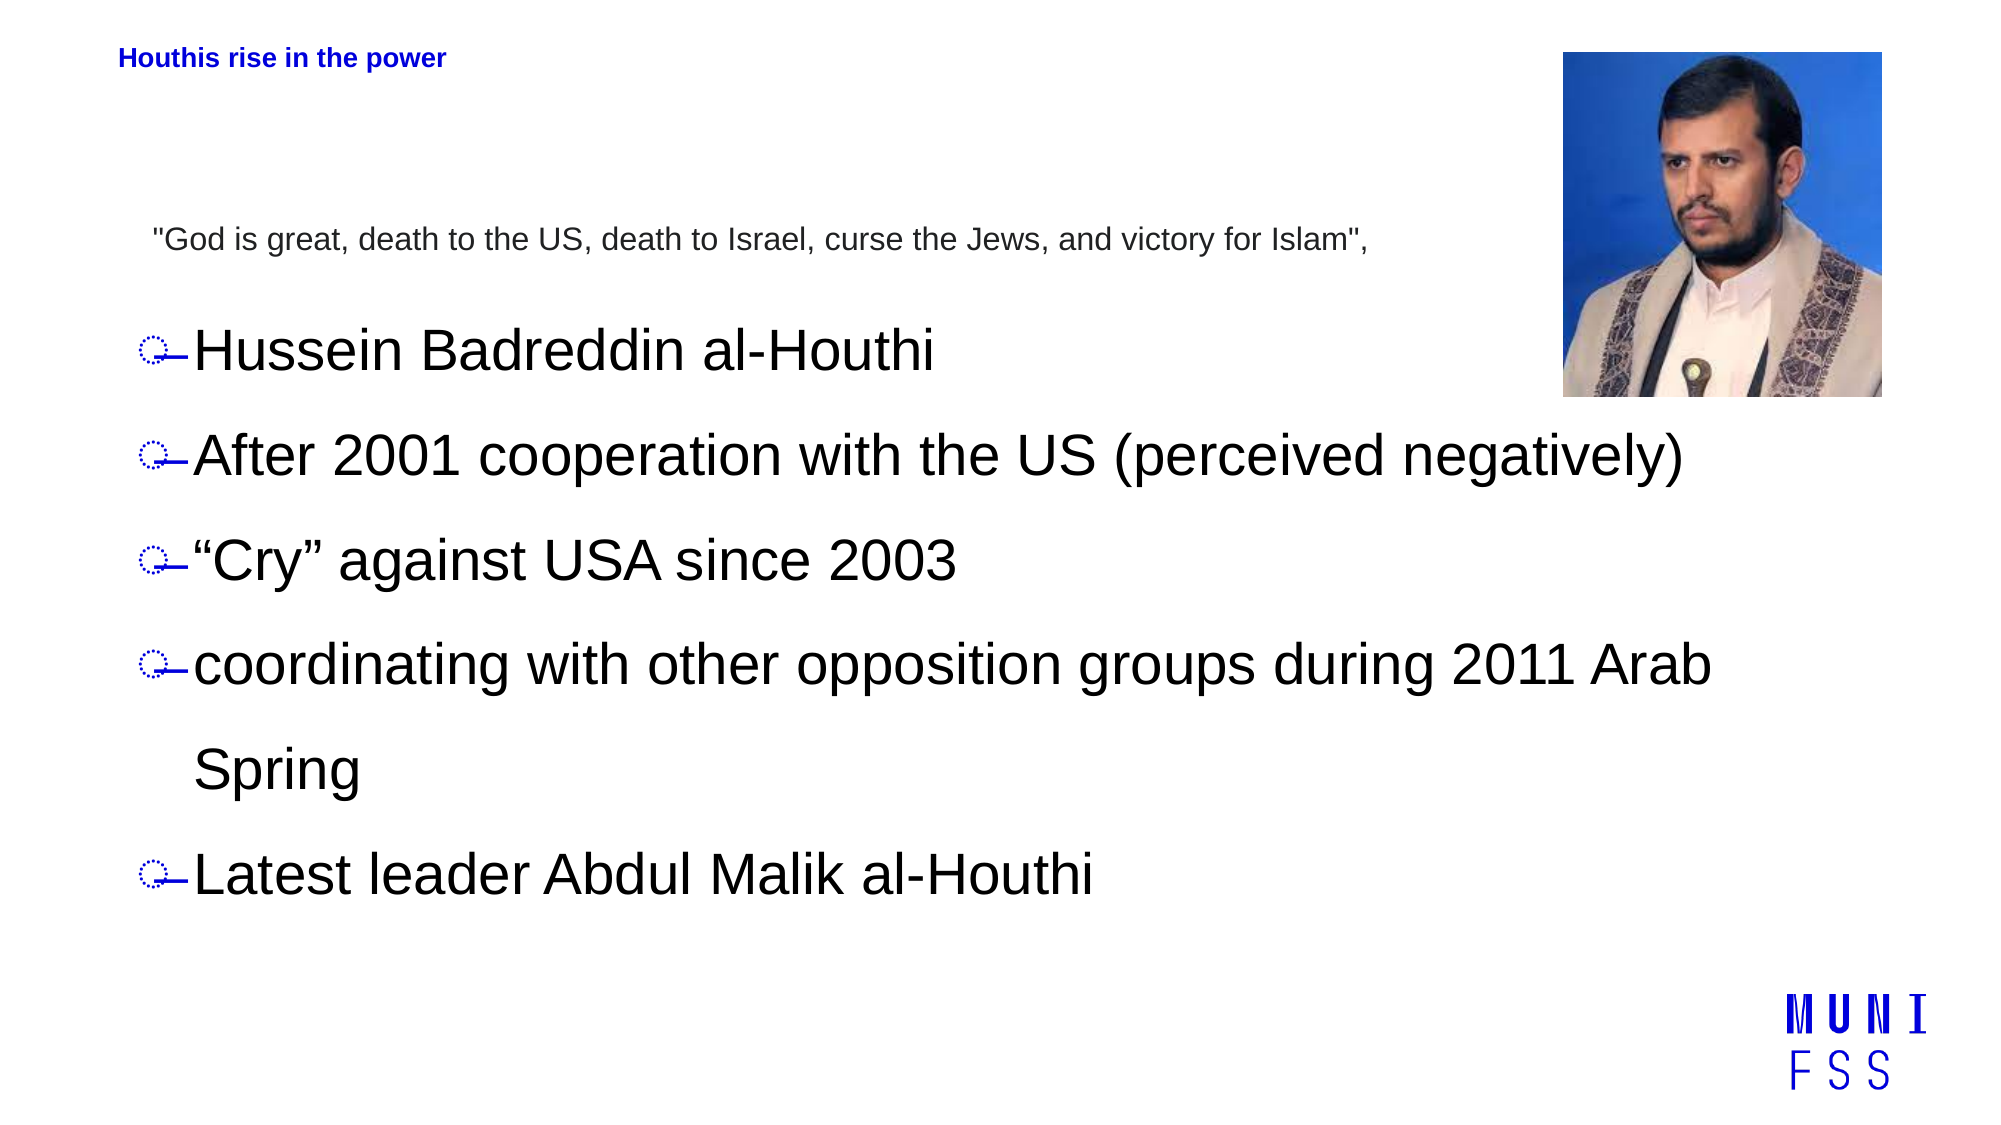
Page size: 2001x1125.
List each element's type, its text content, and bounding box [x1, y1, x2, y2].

title Houthis rise in the power [118, 0, 1883, 74]
picture [1562, 52, 1882, 397]
list Hussein Badreddin al-Houthi After 2001 cooperation with the US (perceived negatively) “Cry” against USA since 2003 coordinating with other opposition groups during 2011 Arab Spring Latest leader Abdul Malik al-Houthi [118, 277, 1883, 957]
picture [1787, 994, 1926, 1090]
list "God is great, death to the US, death to Israel, curse the Jews, and victory for Islam", [118, 212, 1557, 258]
